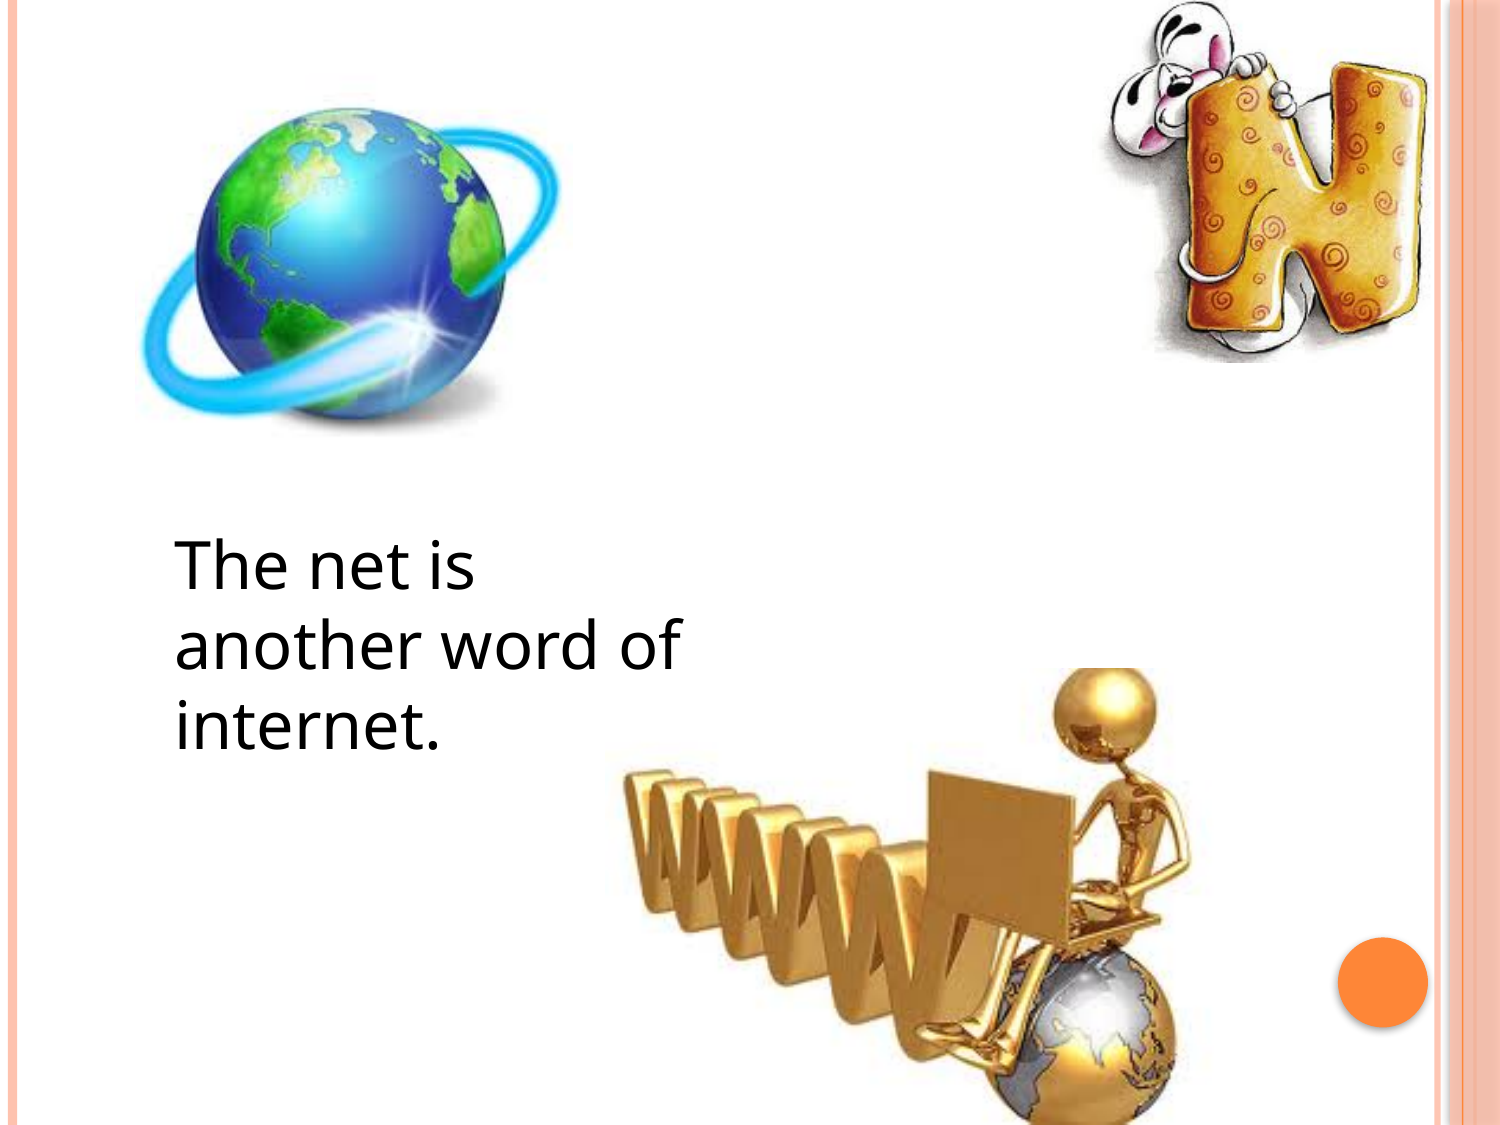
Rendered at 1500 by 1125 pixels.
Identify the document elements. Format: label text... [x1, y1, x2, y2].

picture [135, 42, 574, 481]
text_box The net is another word of internet. [159, 515, 727, 770]
picture [604, 668, 1223, 1125]
picture [1092, 0, 1433, 363]
